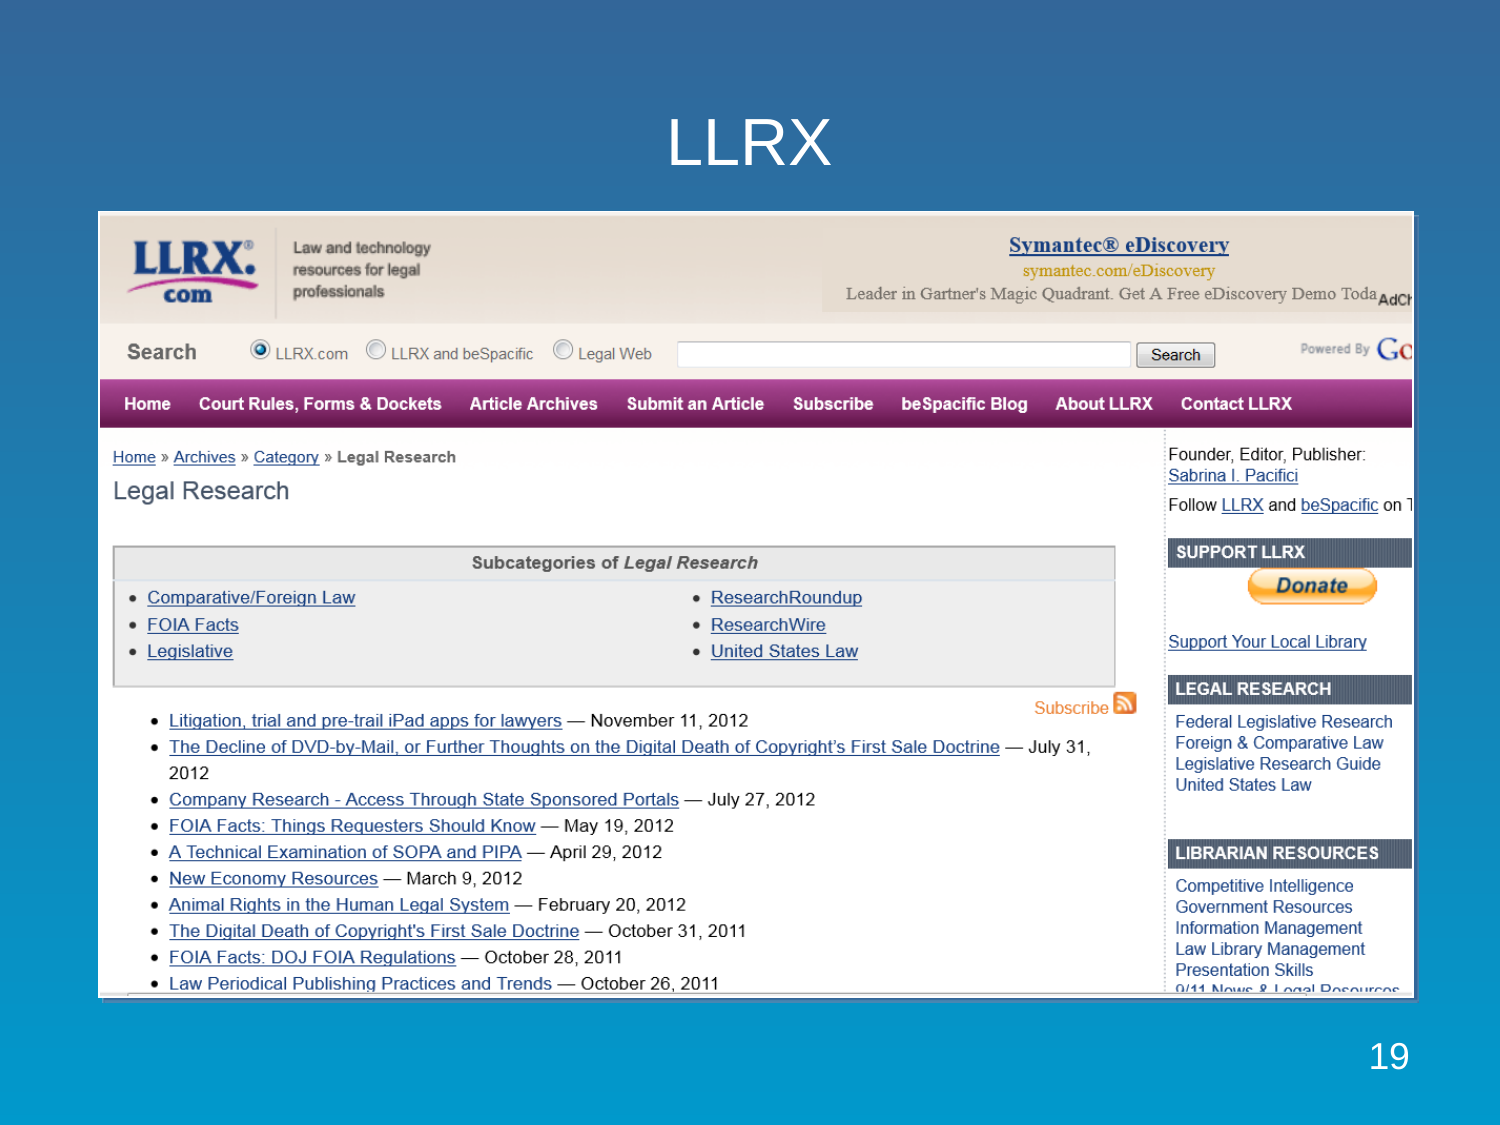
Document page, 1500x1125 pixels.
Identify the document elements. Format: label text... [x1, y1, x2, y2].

title LLRX [74, 44, 1426, 233]
slide_number 19 [1074, 1024, 1426, 1103]
picture [99, 212, 1413, 997]
